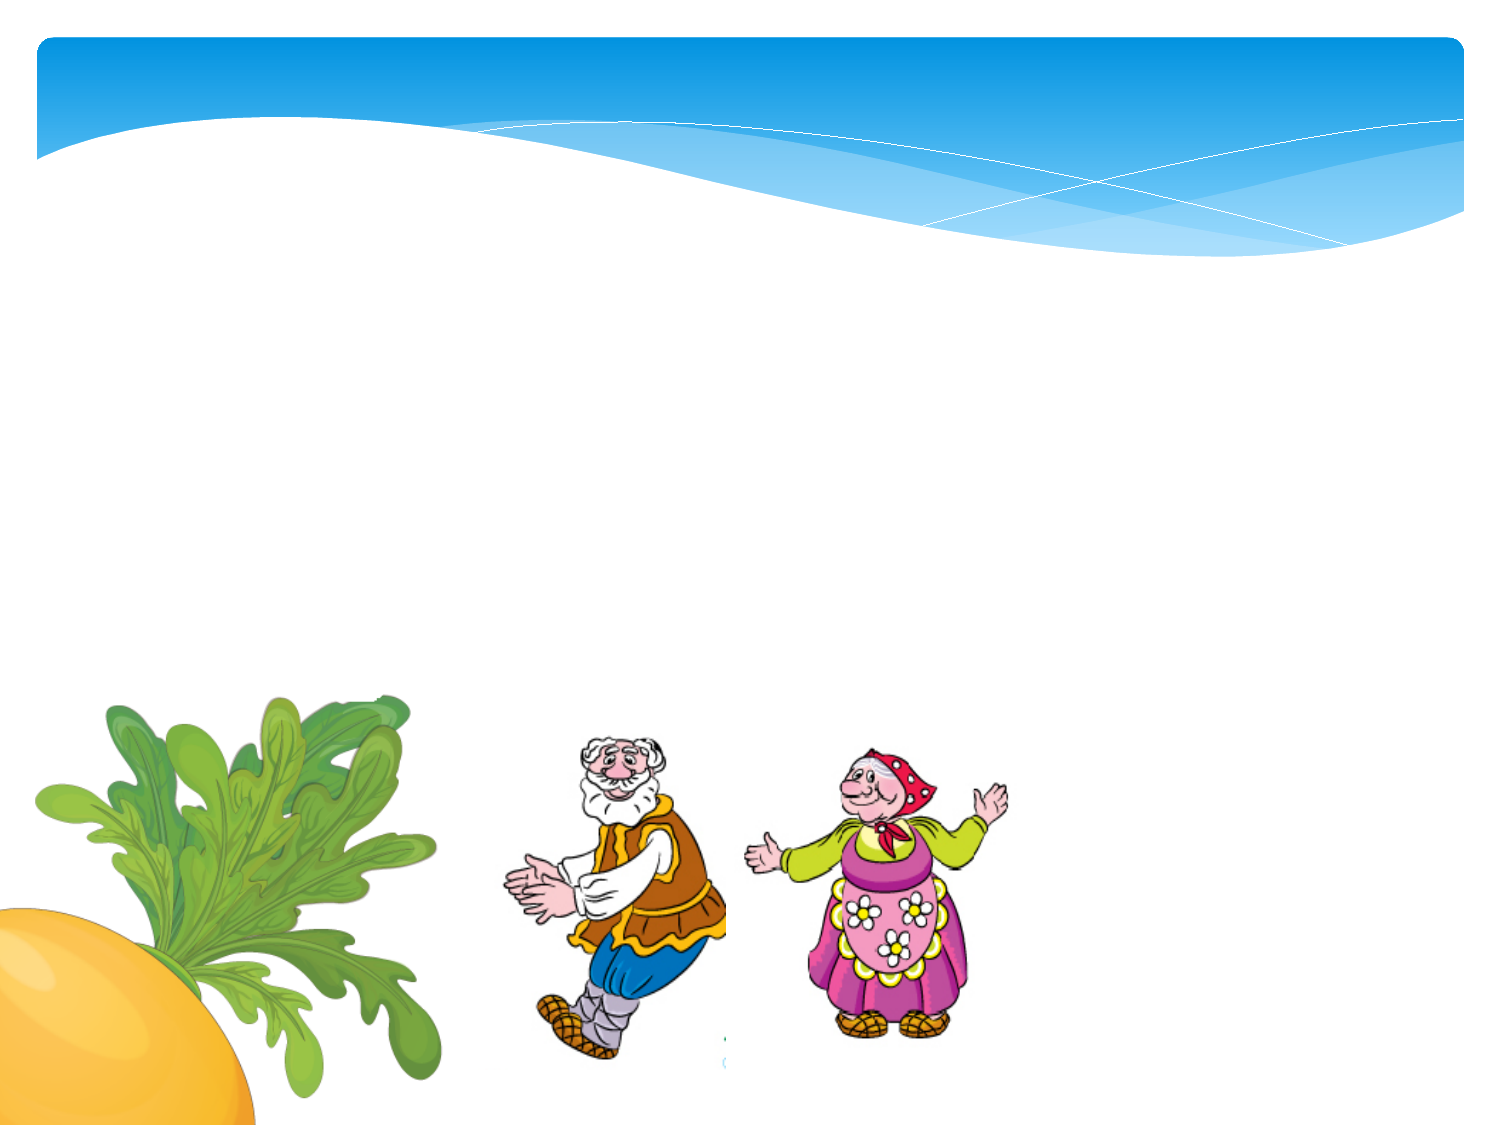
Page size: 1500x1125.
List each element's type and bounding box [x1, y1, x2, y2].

picture [477, 712, 1028, 1071]
picture [0, 692, 447, 1125]
